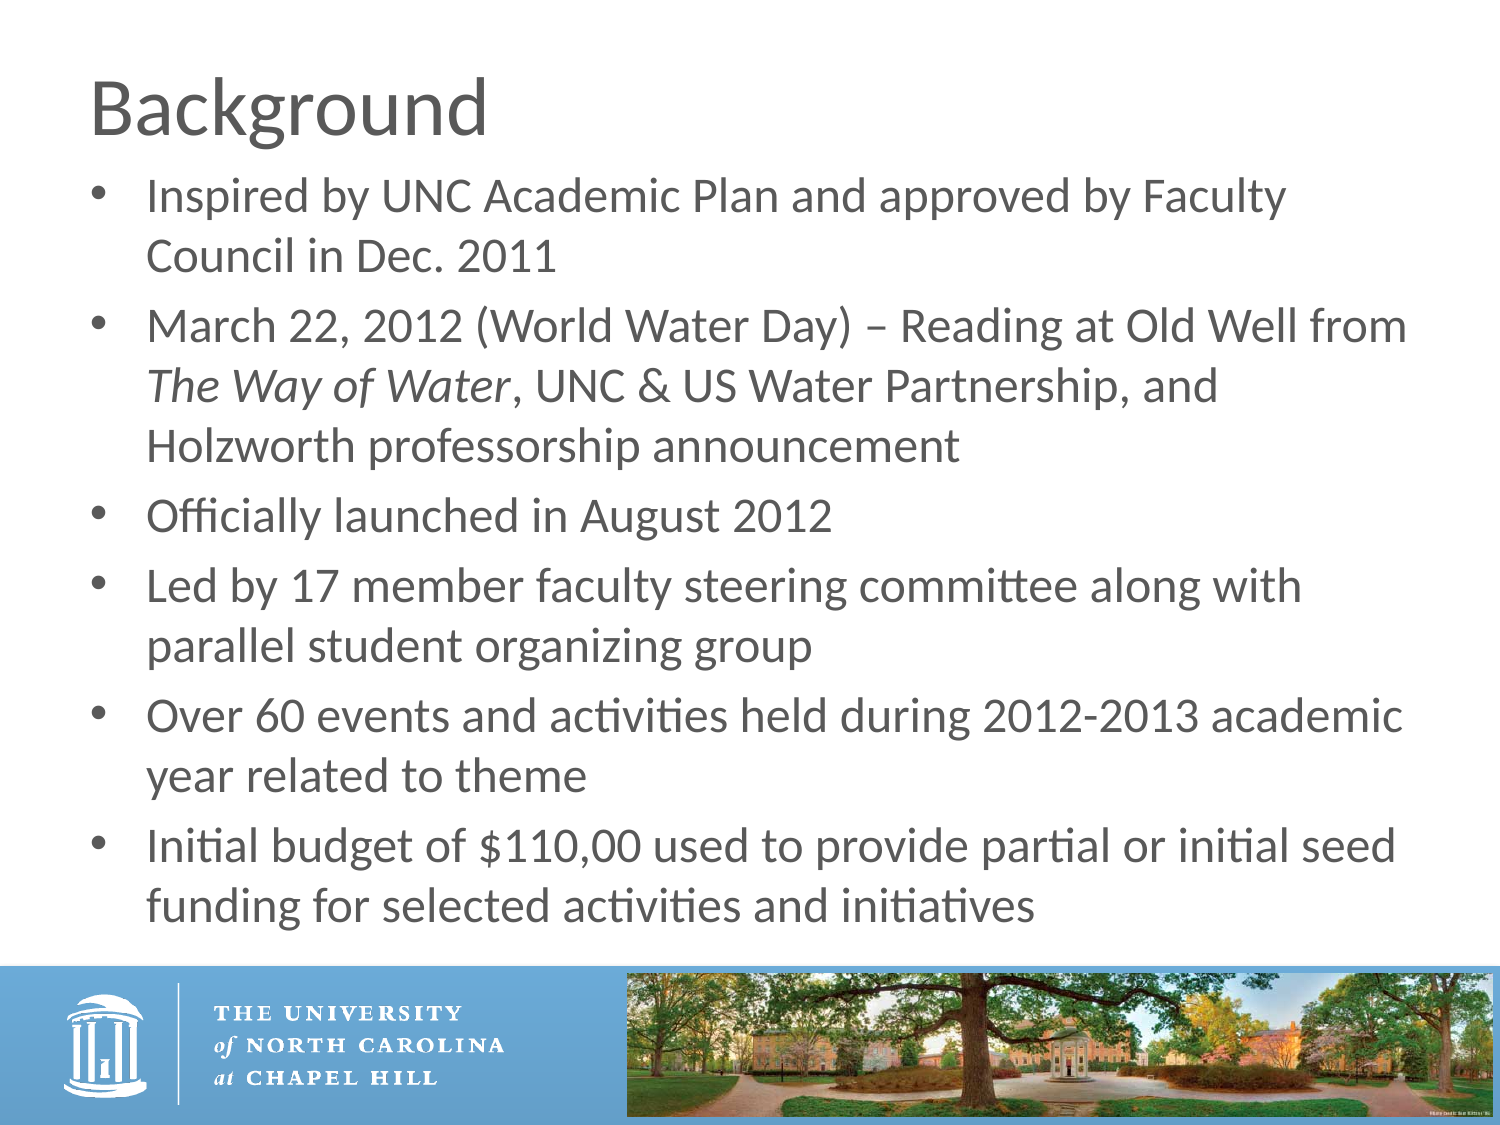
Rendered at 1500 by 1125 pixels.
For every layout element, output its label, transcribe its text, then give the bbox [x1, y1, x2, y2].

title Background [75, 45, 1425, 154]
picture [627, 973, 1493, 1117]
picture [64, 983, 504, 1105]
list Inspired by UNC Academic Plan and approved by Faculty Council in Dec. 2011 March 22, 2012 (World Water Day) – Reading at Old Well from The Way of Water, UNC & US Water Partnership, and Holzworth professorship announcement Officially launched in August 2012 Led by 17 member faculty steering committee along with parallel student organizing group Over 60 events and activities held during 2012-2013 academic year related to theme Initial budget of $110,00 used to provide partial or initial seed funding for selected activities and initiatives [75, 154, 1425, 968]
